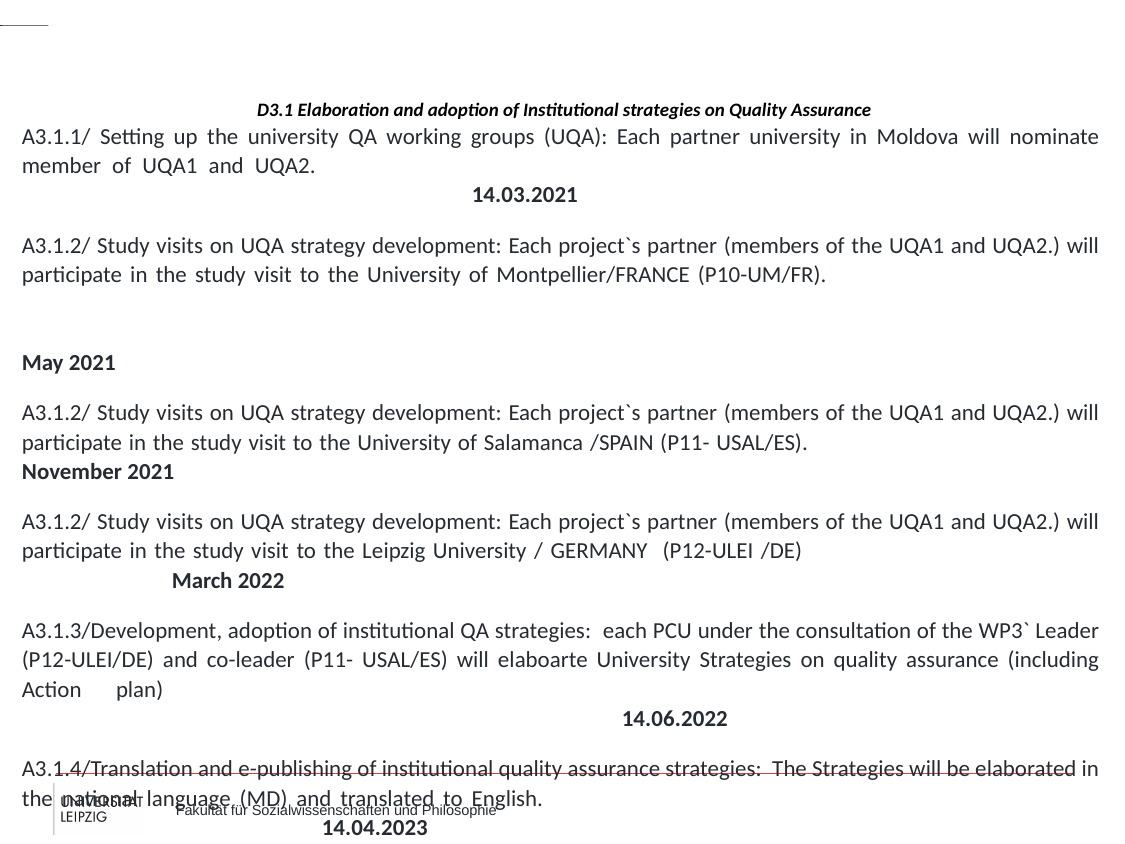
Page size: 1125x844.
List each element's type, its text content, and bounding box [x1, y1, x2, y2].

title D3.1 Elaboration and adoption of Institutional strategies on Quality Assurance [55, 49, 1074, 118]
list A3.1.1/ Setting up the university QA working groups (UQA): Each partner university in Moldova will nominate member of UQA1 and UQA2. 14.03.2021 A3.1.2/ Study visits on UQA strategy development: Each project`s partner (members of the UQA1 and UQA2.) will participate in the study visit to the University of Montpellier/FRANCE (P10-UM/FR). May 2021 A3.1.2/ Study visits on UQA strategy development: Each project`s partner (members of the UQA1 and UQA2.) will participate in the study visit to the University of Salamanca /SPAIN (P11- USAL/ES). November 2021 A3.1.2/ Study visits on UQA strategy development: Each project`s partner (members of the UQA1 and UQA2.) will participate in the study visit to the Leipzig University / GERMANY (P12-ULEI /DE) March 2022 A3.1.3/Development, adoption of institutional QA strategies: each PCU under the consultation of the WP3` Leader (P12-ULEI/DE) and co-leader (P11- USAL/ES) will elaboarte University Strategies on quality assurance (including Action plan) 14.06.2022 A3.1.4/Translation and e-publishing of institutional quality assurance strategies: The Strategies will be elaborated in the national language (MD) and translated to English. 14.04.2023 OUTPUT: Two (2) UQA working groups formatted in each PCU; Three Study visits to EU realised ; 7 institutional structures of the PCUs consolidated (M24) [21, 118, 1102, 729]
picture [53, 782, 144, 836]
